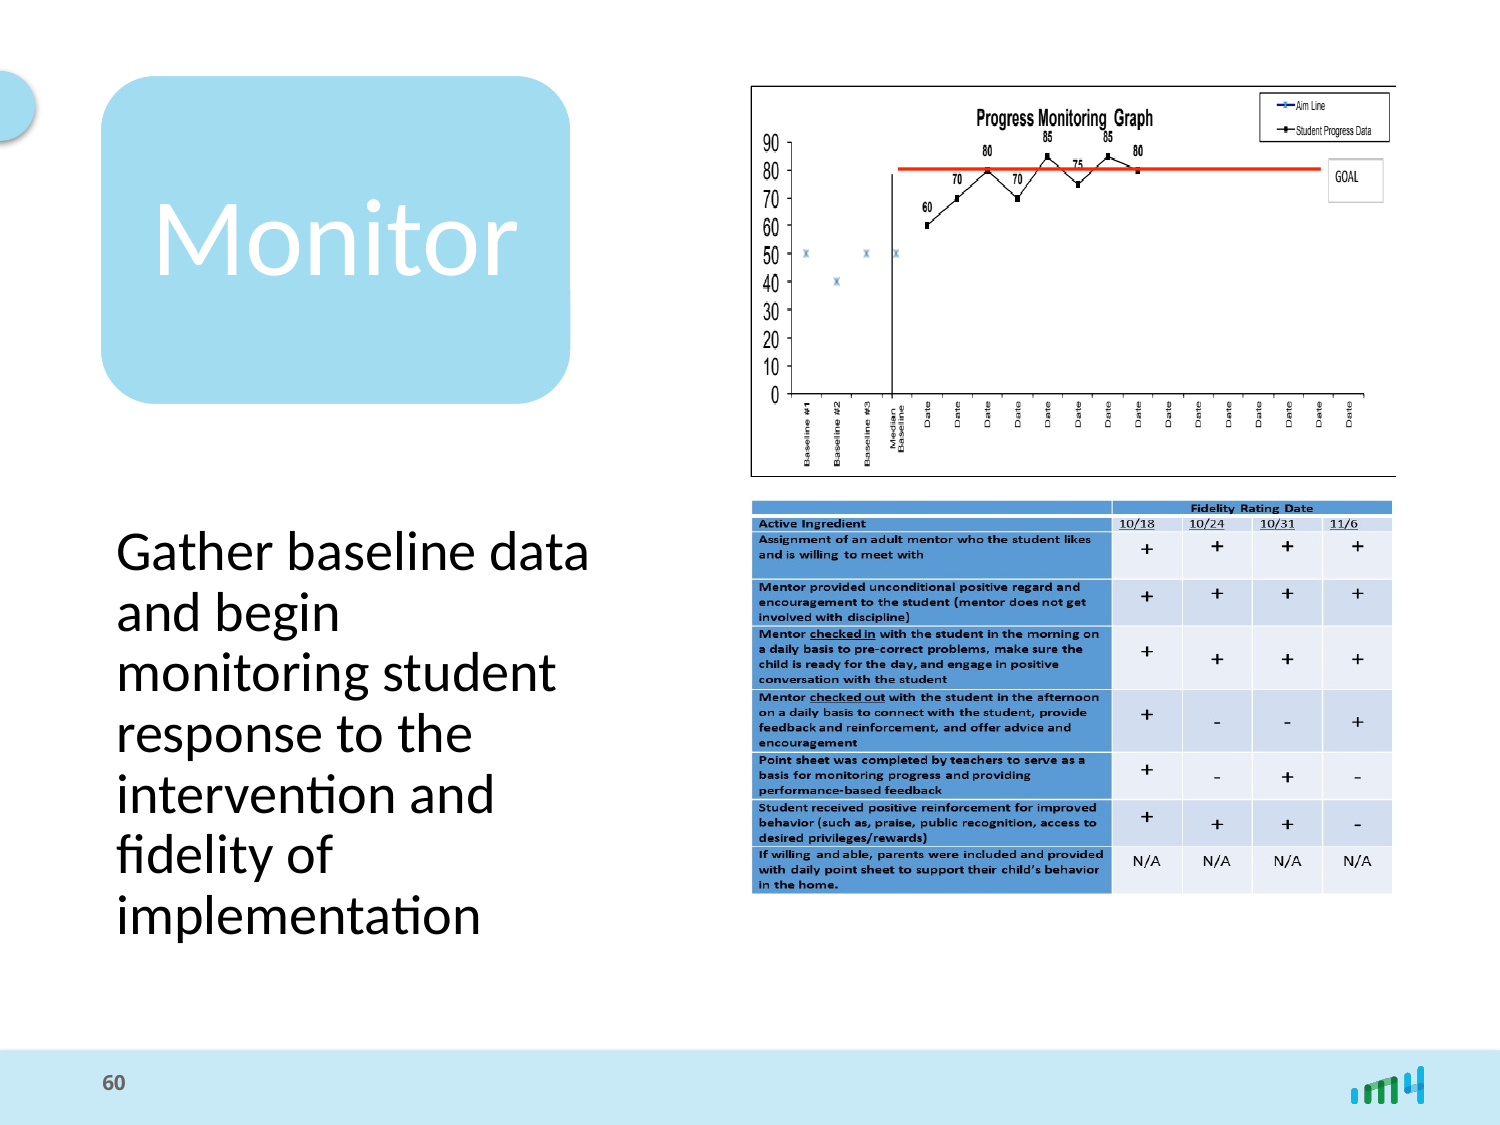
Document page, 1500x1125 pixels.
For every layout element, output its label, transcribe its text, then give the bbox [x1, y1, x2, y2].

picture [1351, 1066, 1424, 1104]
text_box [99, 474, 613, 994]
picture [749, 495, 1396, 901]
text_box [99, 74, 572, 406]
slide_number 60 [87, 1062, 181, 1100]
picture [749, 84, 1396, 477]
